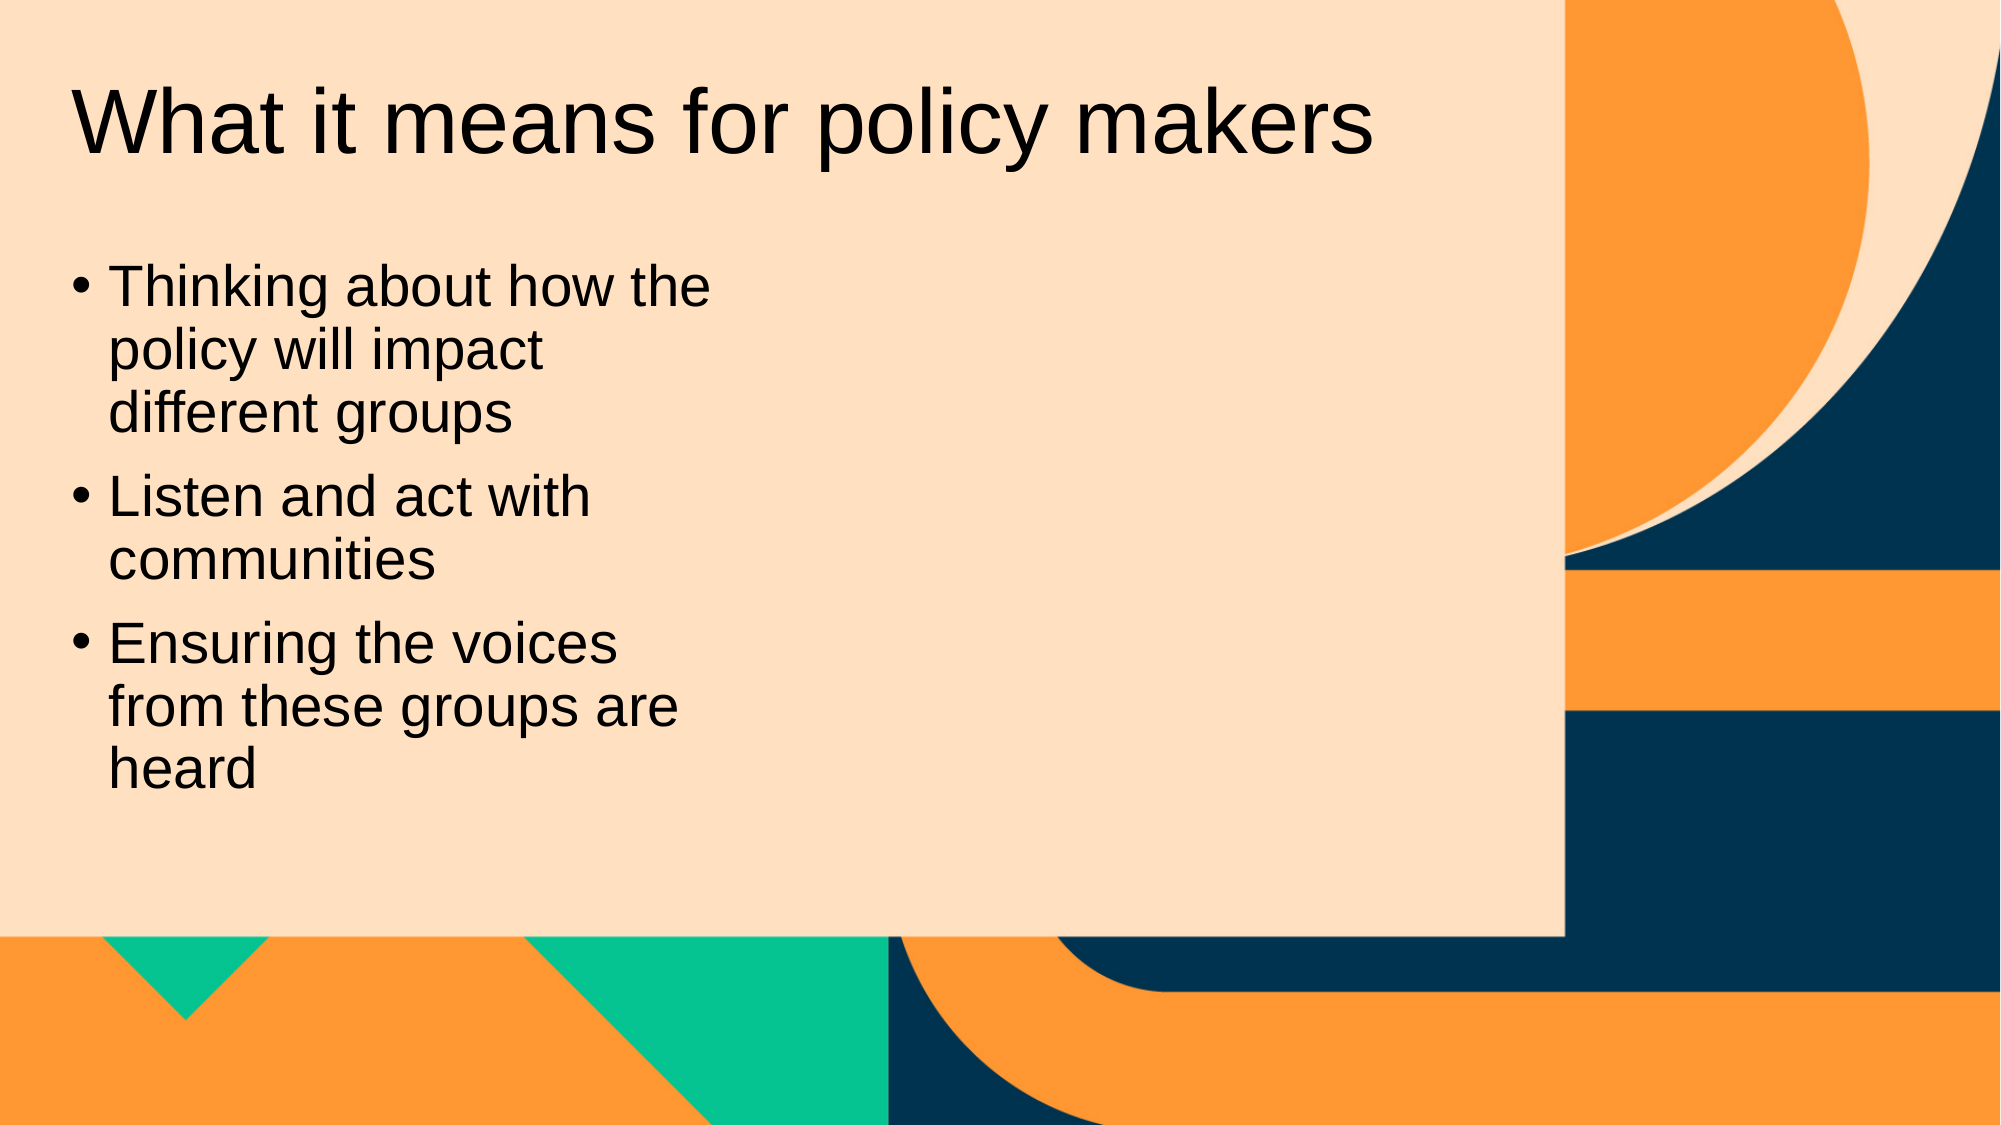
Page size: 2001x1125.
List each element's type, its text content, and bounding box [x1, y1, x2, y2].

picture [0, 0, 2001, 1125]
list Thinking about how the policy will impact different groups Listen and act with communities Ensuring the voices from these groups are heard [56, 248, 765, 907]
title What it means for policy makers [56, 47, 1504, 201]
